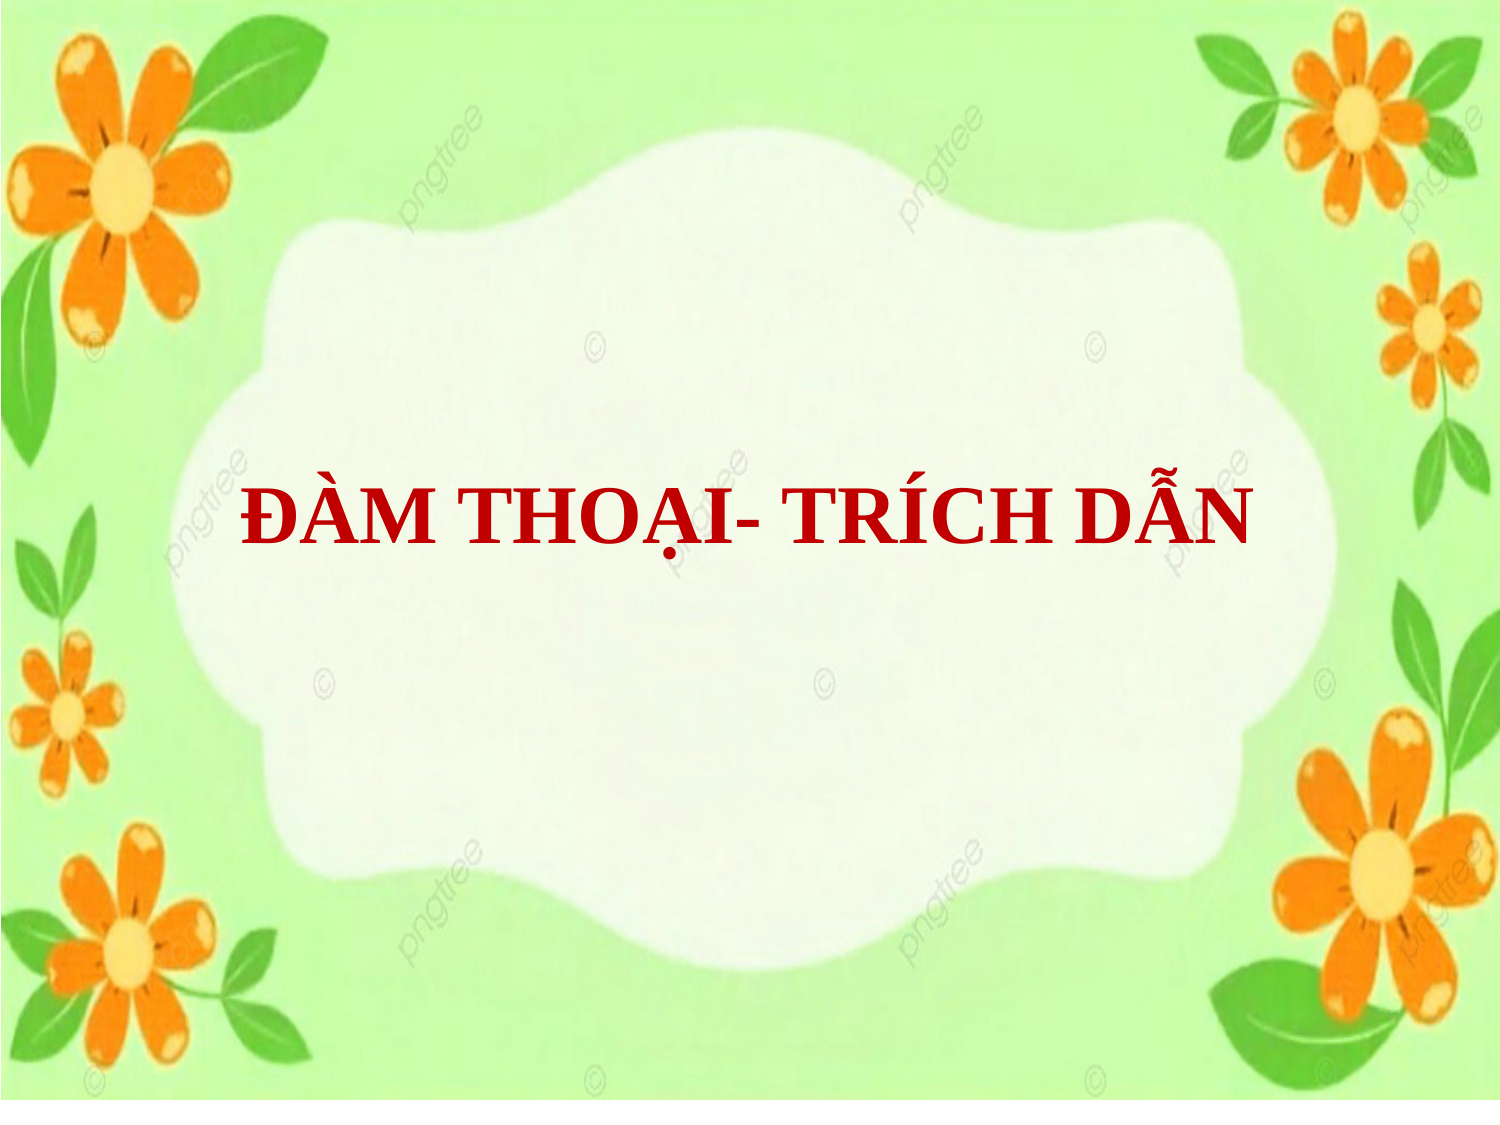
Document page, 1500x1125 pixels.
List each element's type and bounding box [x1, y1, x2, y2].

list [1, 0, 1500, 1101]
